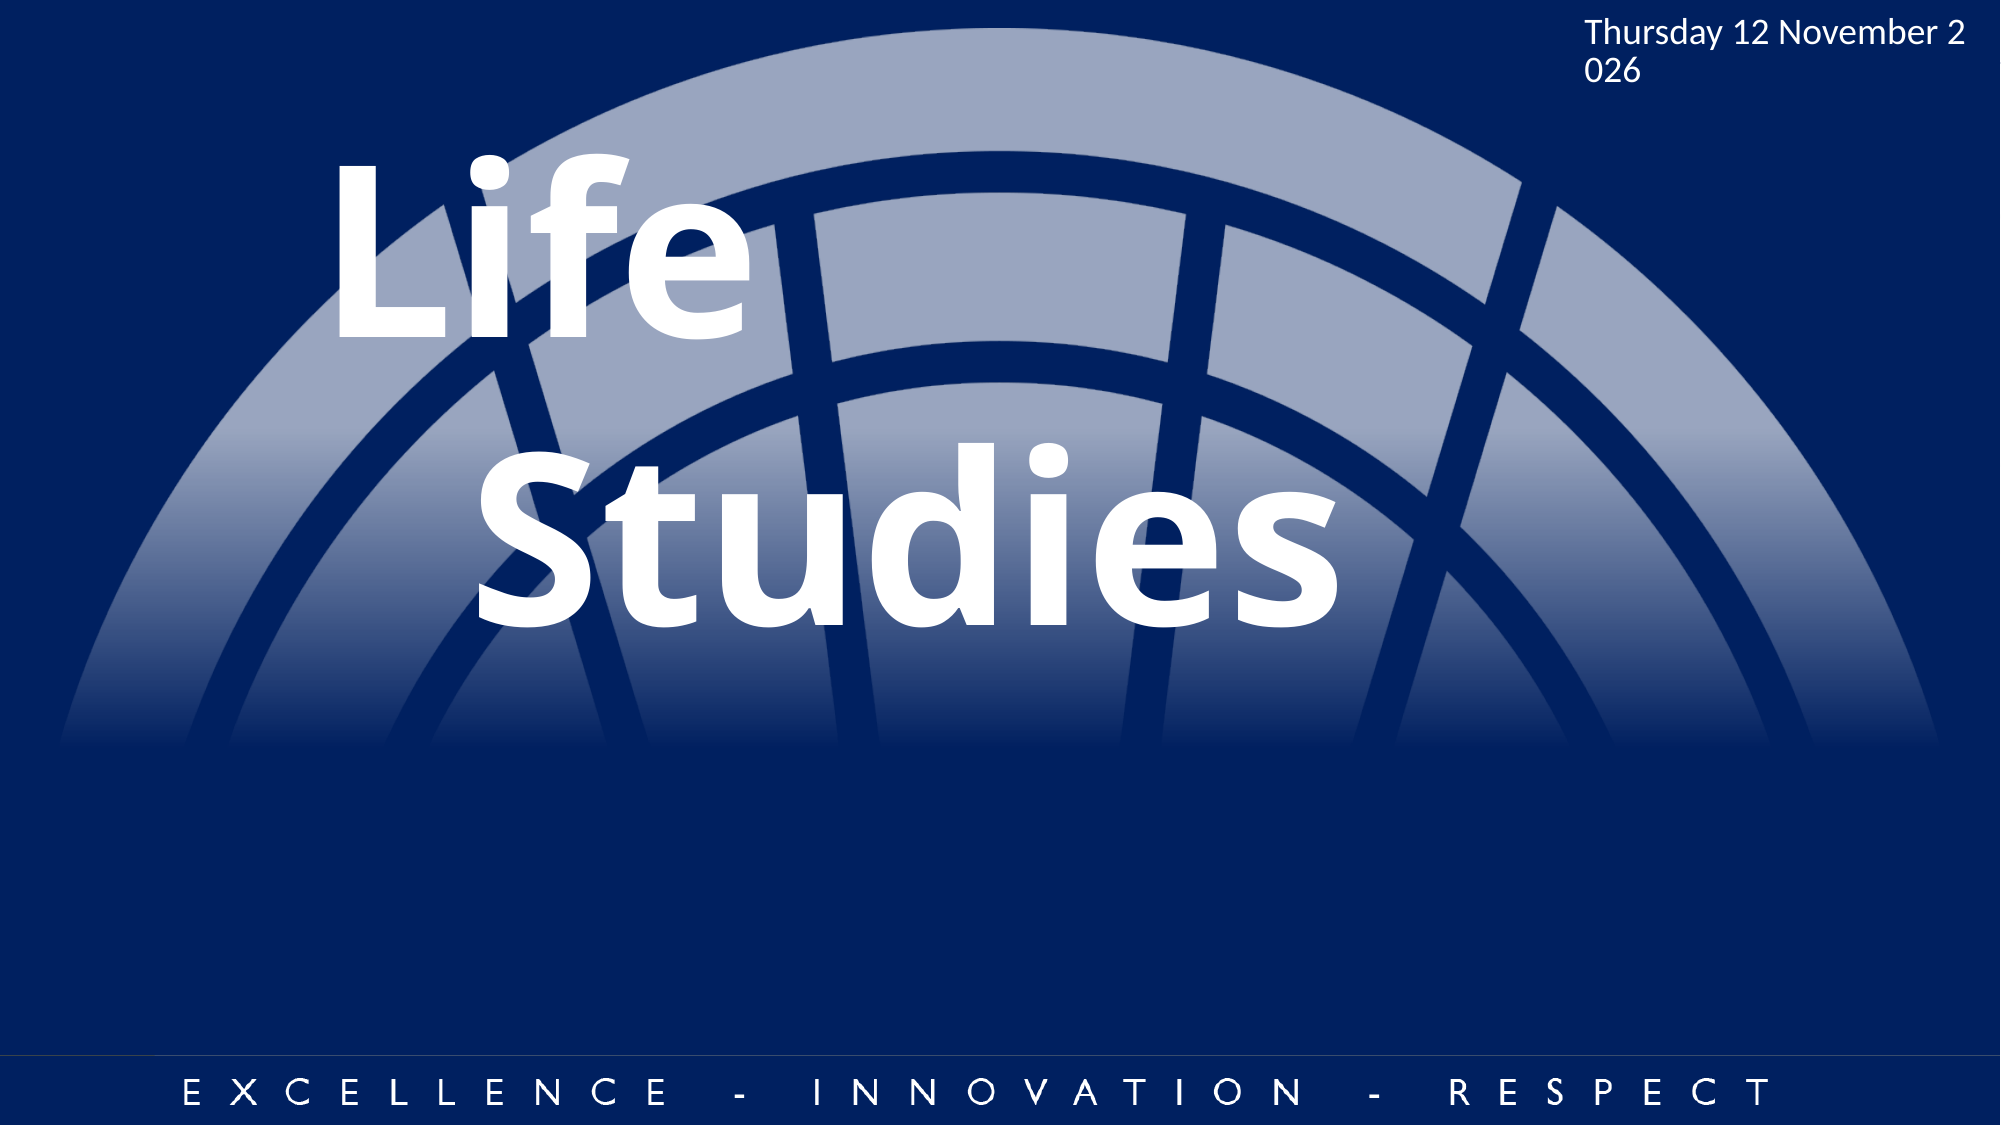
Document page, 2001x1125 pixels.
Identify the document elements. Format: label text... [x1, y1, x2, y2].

text_box Friday, 13 May 2022 [1569, 0, 2000, 60]
picture [165, 1061, 1784, 1125]
text_box Life Studies [303, 90, 1661, 681]
picture [20, 28, 1980, 761]
